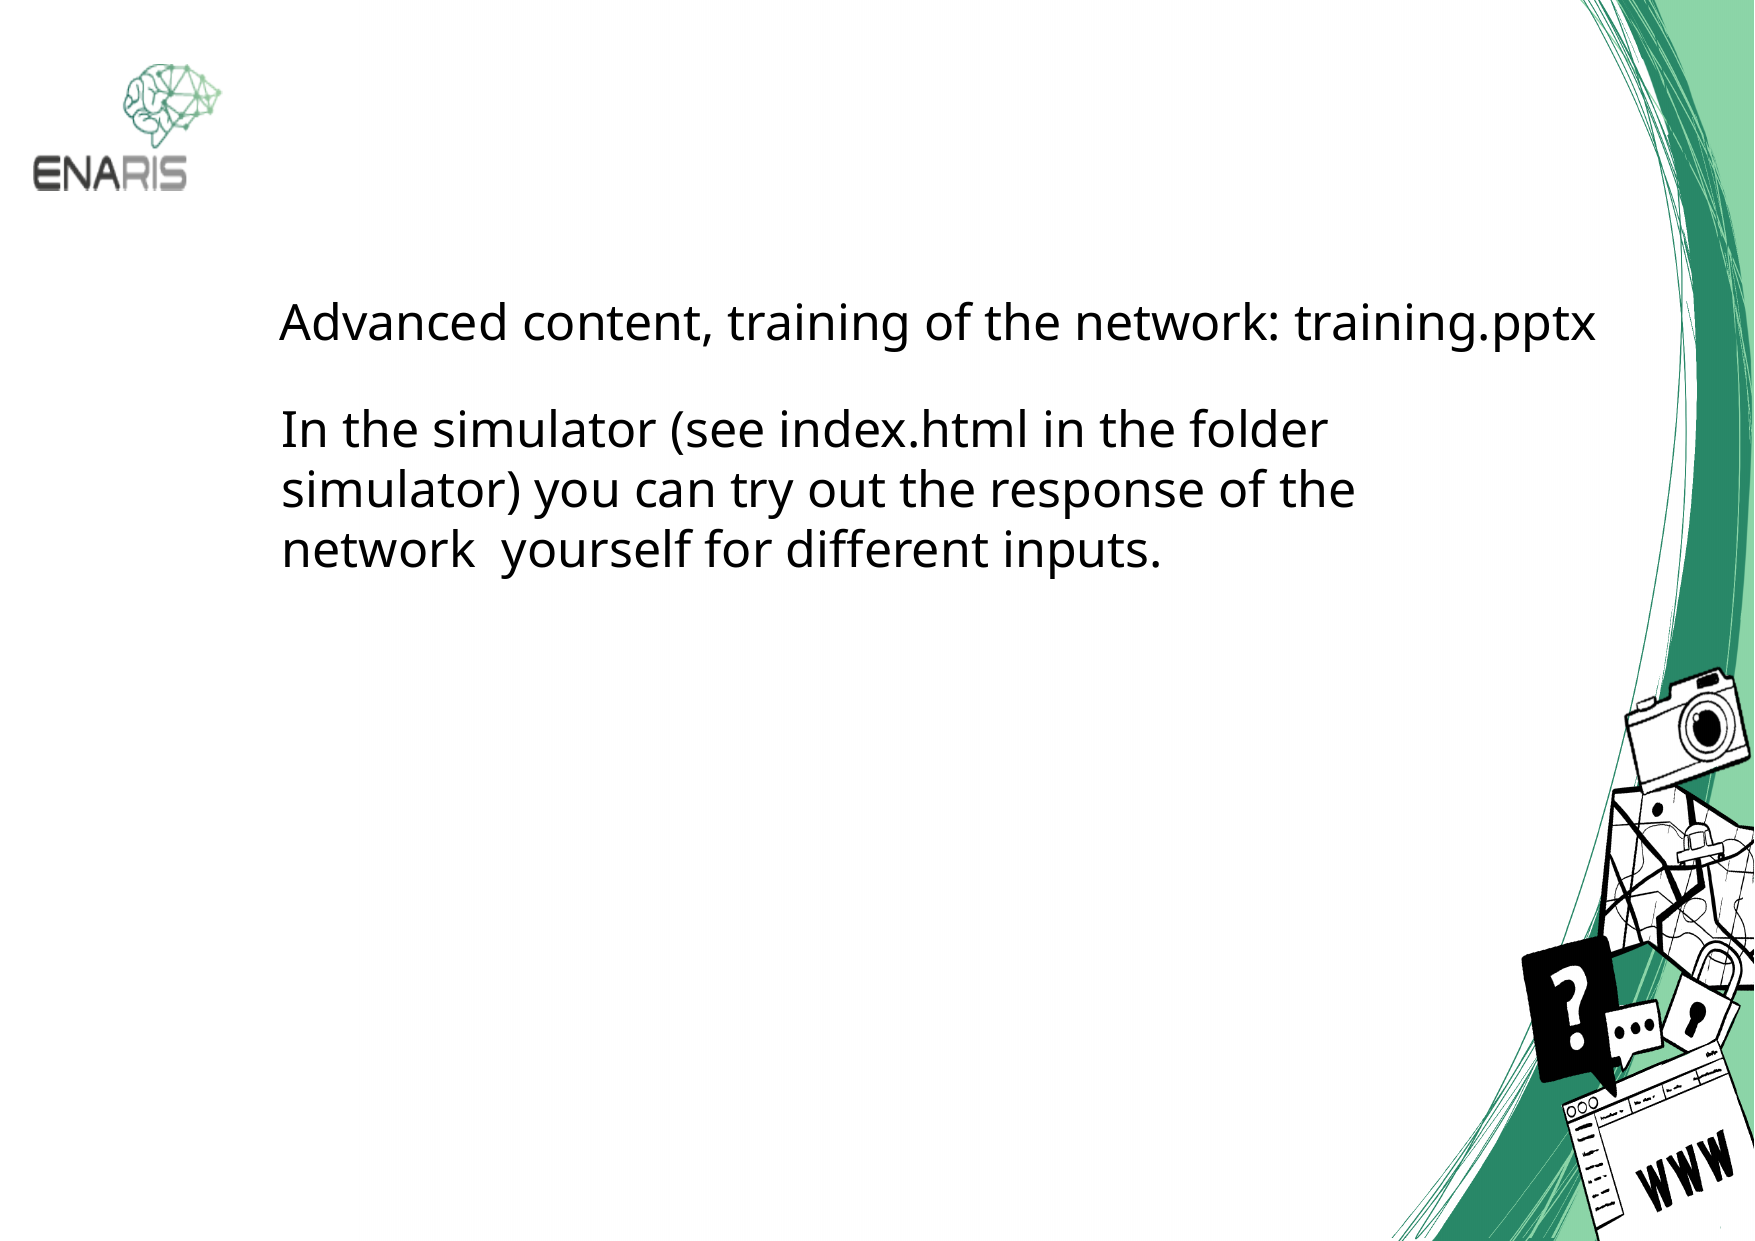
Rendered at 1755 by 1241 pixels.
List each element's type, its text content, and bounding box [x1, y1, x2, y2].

picture [358, 0, 1754, 1241]
list Advanced content, training of the network: training.pptx In the simulator (see index.html in the folder simulator) you can try out the response of the network yourself for different inputs. [264, 282, 1660, 1070]
picture [33, 64, 223, 191]
